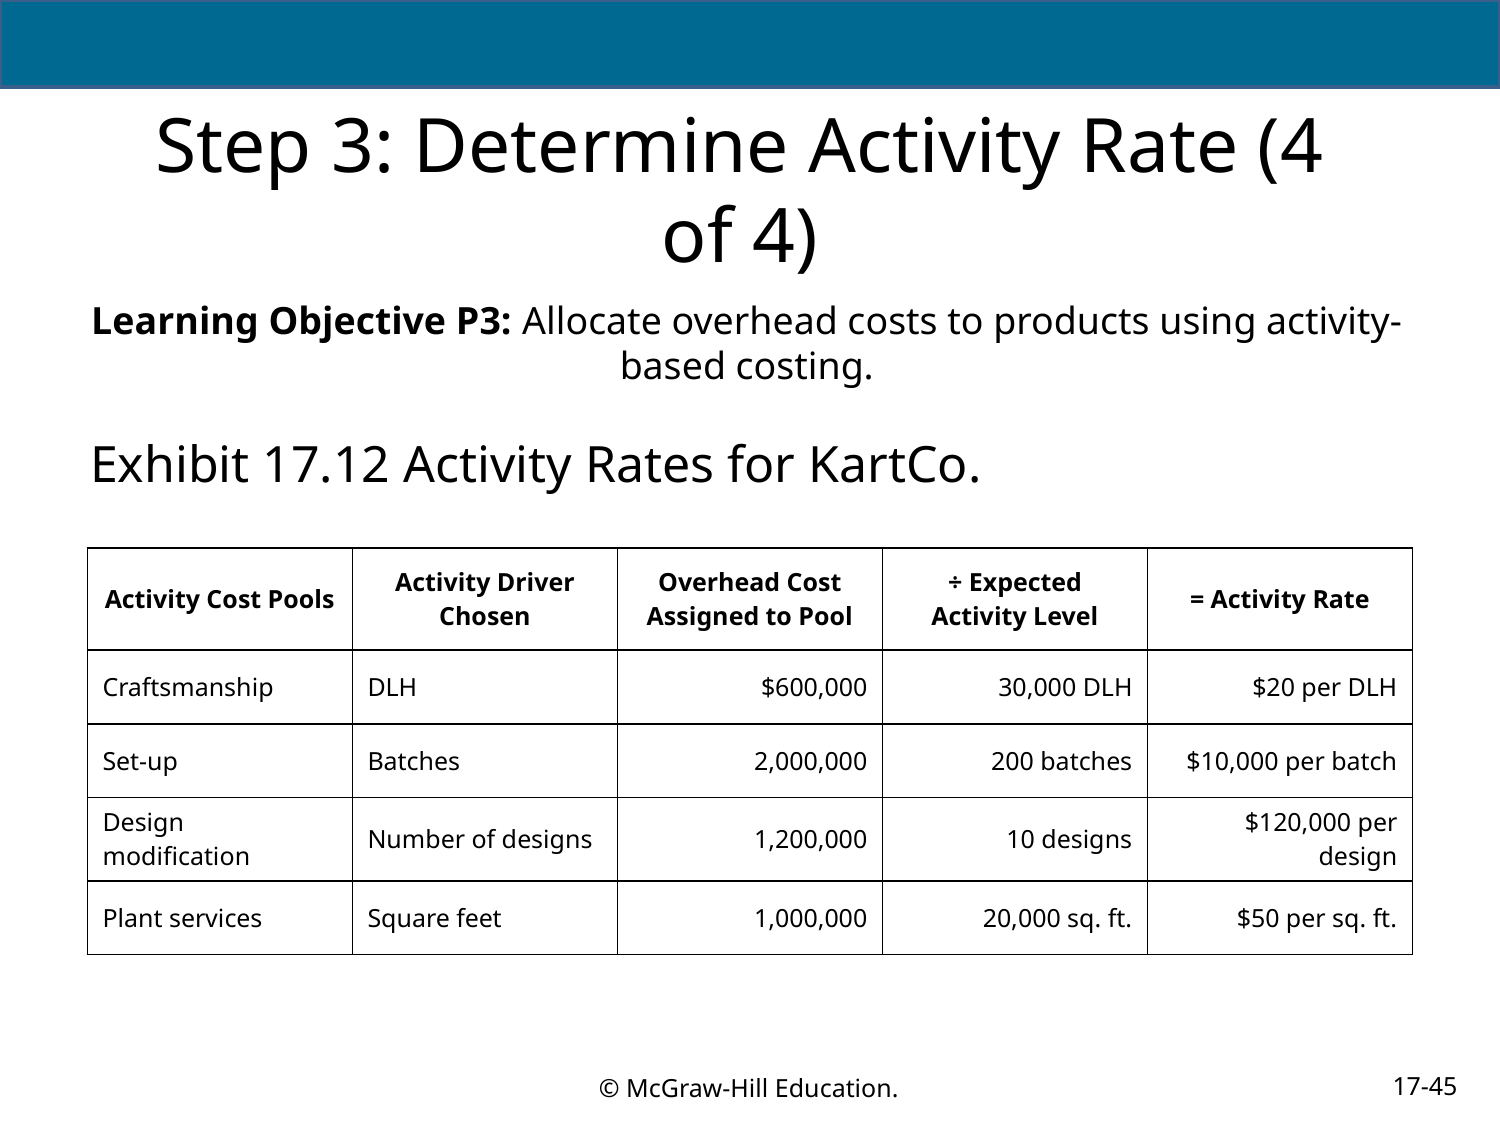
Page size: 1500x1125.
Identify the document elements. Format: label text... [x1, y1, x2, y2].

table_cell $20 per DLH [1148, 651, 1412, 723]
table_cell Set-up [88, 725, 352, 797]
table_cell DLH [353, 651, 617, 723]
title Step 3: Determine Activity Rate (4 of 4) [104, 99, 1375, 275]
table_cell $10,000 per batch [1148, 725, 1412, 797]
table_cell 20,000 sq. ft. [883, 882, 1147, 954]
table_cell $120,000 per design [1148, 798, 1412, 880]
table_cell Design modification [88, 798, 352, 880]
table_cell 2,000,000 [618, 725, 882, 797]
table_header ÷ Expected Activity Level [883, 549, 1147, 649]
table_cell $50 per sq. ft. [1148, 882, 1412, 954]
list Learning Objective P3: Allocate overhead costs to products using activity-based costing. [24, 289, 1469, 400]
table_cell Batches [353, 725, 617, 797]
table_cell Square feet [353, 882, 617, 954]
table_cell 1,000,000 [618, 882, 882, 954]
list Exhibit 17.12 Activity Rates for KartCo. [75, 425, 1425, 500]
table_cell Number of designs [353, 798, 617, 880]
table_header Activity Driver Chosen [353, 549, 617, 649]
table_cell Craftsmanship [88, 651, 352, 723]
table_cell $600,000 [618, 651, 882, 723]
table_cell 30,000 DLH [883, 651, 1147, 723]
table_cell 1,200,000 [618, 798, 882, 880]
table_header Overhead Cost Assigned to Pool [618, 549, 882, 649]
table_cell 200 batches [883, 725, 1147, 797]
table_cell Plant services [88, 882, 352, 954]
table_cell 10 designs [883, 798, 1147, 880]
table_header = Activity Rate [1148, 549, 1412, 649]
table_header Activity Cost Pools [88, 549, 352, 649]
